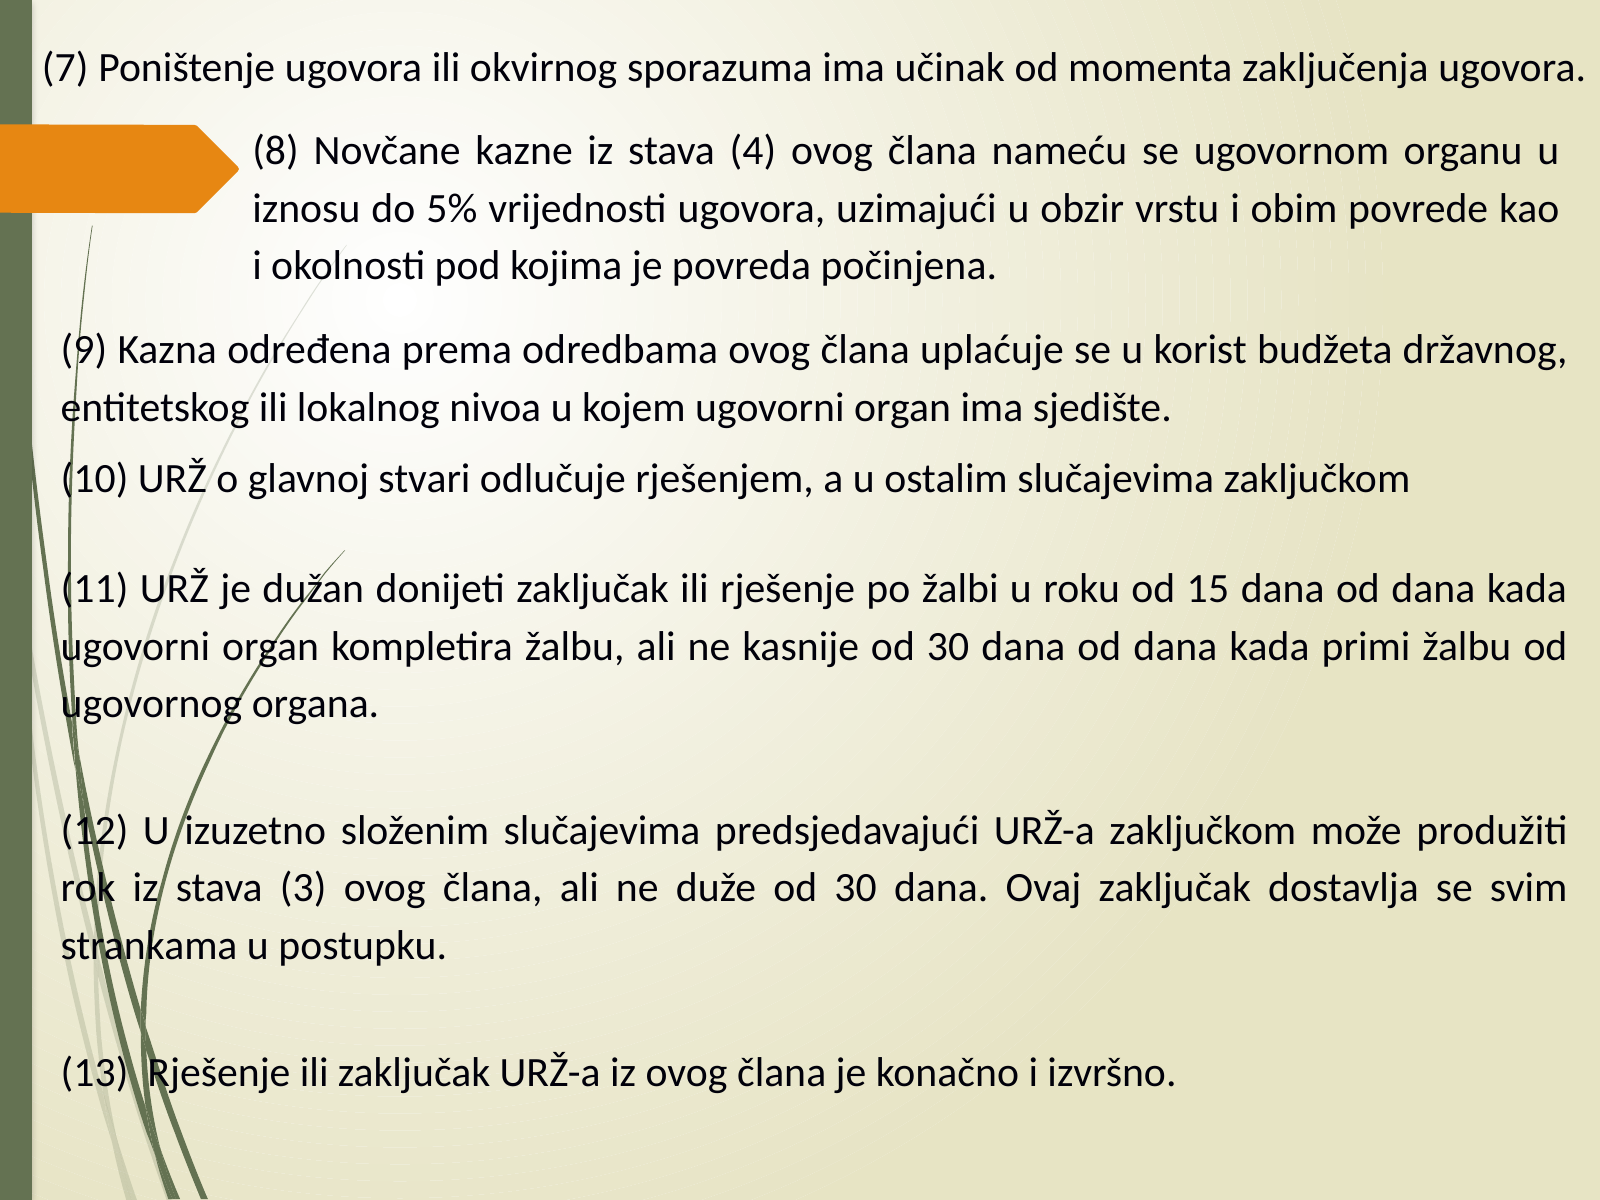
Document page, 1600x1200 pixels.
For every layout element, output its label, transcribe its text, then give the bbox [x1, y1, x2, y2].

text_box (9) Kazna određena prema odredbama ovog člana uplaćuje se u korist budžeta državnog, entitetskog ili lokalnog nivoa u kojem ugovorni organ ima sjedište. (10) URŽ o glavnoj stvari odlučuje rješenjem, a u ostalim slučajevima zaključkom (11) URŽ je dužan donijeti zaključak ili rješenje po žalbi u roku od 15 dana od dana kada ugovorni organ kompletira žalbu, ali ne kasnije od 30 dana od dana kada primi žalbu od ugovornog organa. (12) U izuzetno složenim slučajevima predsjedavajući URŽ-a zaključkom može produžiti rok iz stava (3) ovog člana, ali ne duže od 30 dana. Ovaj zaključak dostavlja se svim strankama u postupku. (13) Rješenje ili zaključak URŽ-a iz ovog člana je konačno i izvršno. [45, 307, 1584, 1155]
text_box (8) Novčane kazne iz stava (4) ovog člana nameću se ugovornom organu u iznosu do 5% vrijednosti ugovora, uzimajući u obzir vrstu i obim povrede kao i okolnosti pod kojima je povreda počinjena. [237, 108, 1575, 296]
text_box (7) Poništenje ugovora ili okvirnog sporazuma ima učinak od momenta zaključenja ugovora. [27, 24, 1600, 98]
